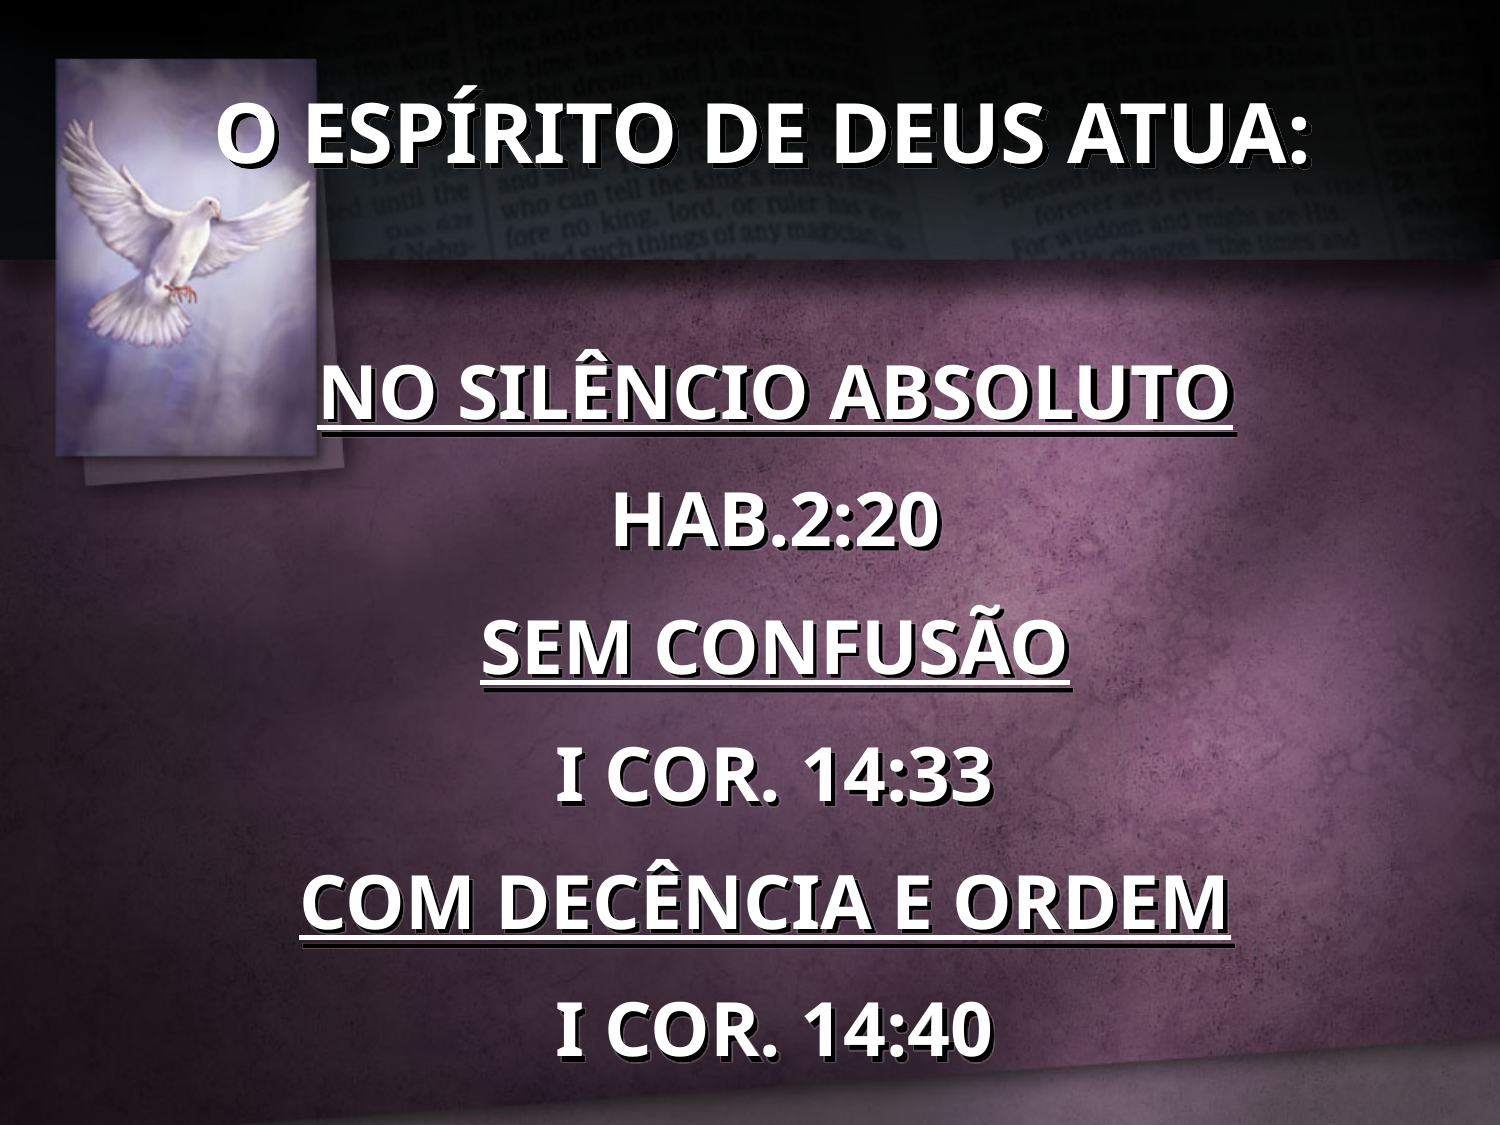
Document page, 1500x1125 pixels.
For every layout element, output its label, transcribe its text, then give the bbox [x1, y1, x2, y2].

picture [0, 0, 1500, 1125]
text_box O ESPÍRITO DE DEUS ATUA: [24, 72, 1500, 188]
text_box NO SILÊNCIO ABSOLUTO HAB.2:20 SEM CONFUSÃO I COR. 14:33 COM DECÊNCIA E ORDEM I COR. 14:40 [162, 336, 1388, 1079]
